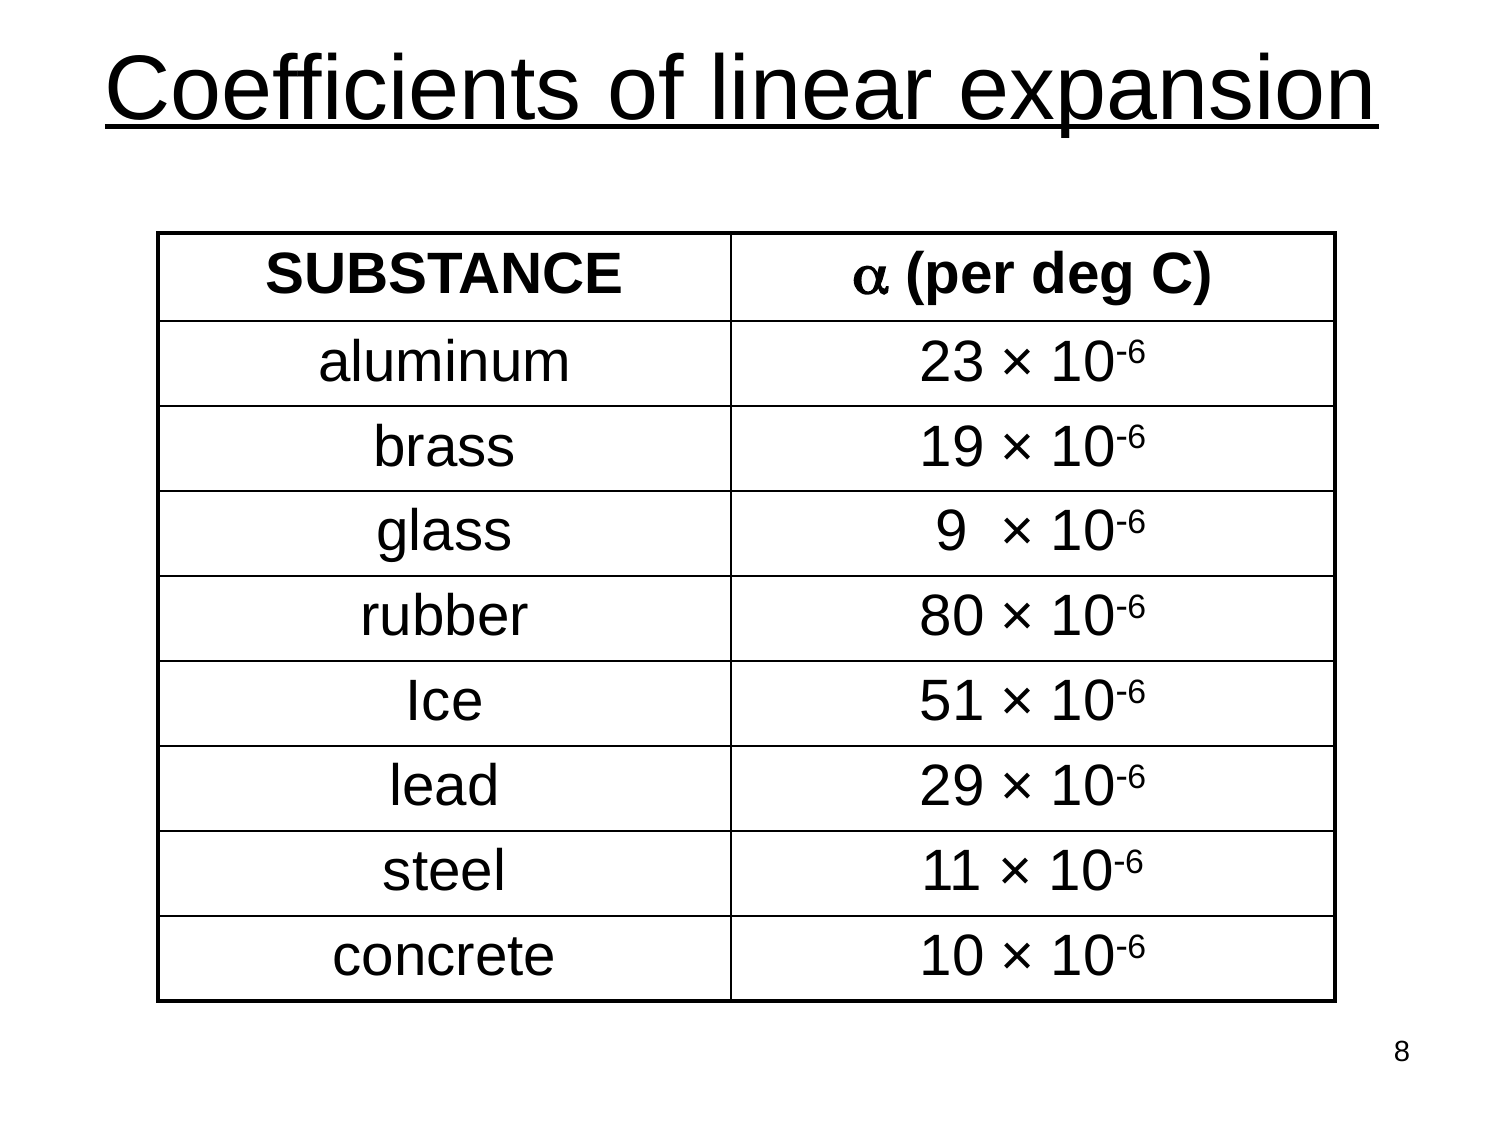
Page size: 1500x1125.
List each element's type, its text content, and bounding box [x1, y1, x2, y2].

table_cell lead [160, 747, 730, 830]
table_cell Ice [160, 662, 730, 745]
table_cell 11 × 106 [732, 832, 1333, 915]
table_cell 51 × 106 [732, 662, 1333, 745]
table_cell 80 × 106 [732, 577, 1333, 660]
table_cell 9 × 106 [732, 492, 1333, 575]
table_cell glass [160, 492, 730, 575]
table_cell rubber [160, 577, 730, 660]
table_header a (per deg C) [732, 235, 1333, 320]
table_cell 10 × 106 [732, 917, 1333, 999]
title Coefficients of linear expansion [66, 0, 1417, 166]
table_cell 19 × 106 [732, 407, 1333, 490]
table_cell 23 × 106 [732, 322, 1333, 405]
table_cell 29 × 106 [732, 747, 1333, 830]
slide_number 8 [1074, 1024, 1425, 1103]
table_cell concrete [160, 917, 730, 999]
table_cell aluminum [160, 322, 730, 405]
table_cell brass [160, 407, 730, 490]
table_header SUBSTANCE [160, 235, 730, 320]
table_cell steel [160, 832, 730, 915]
